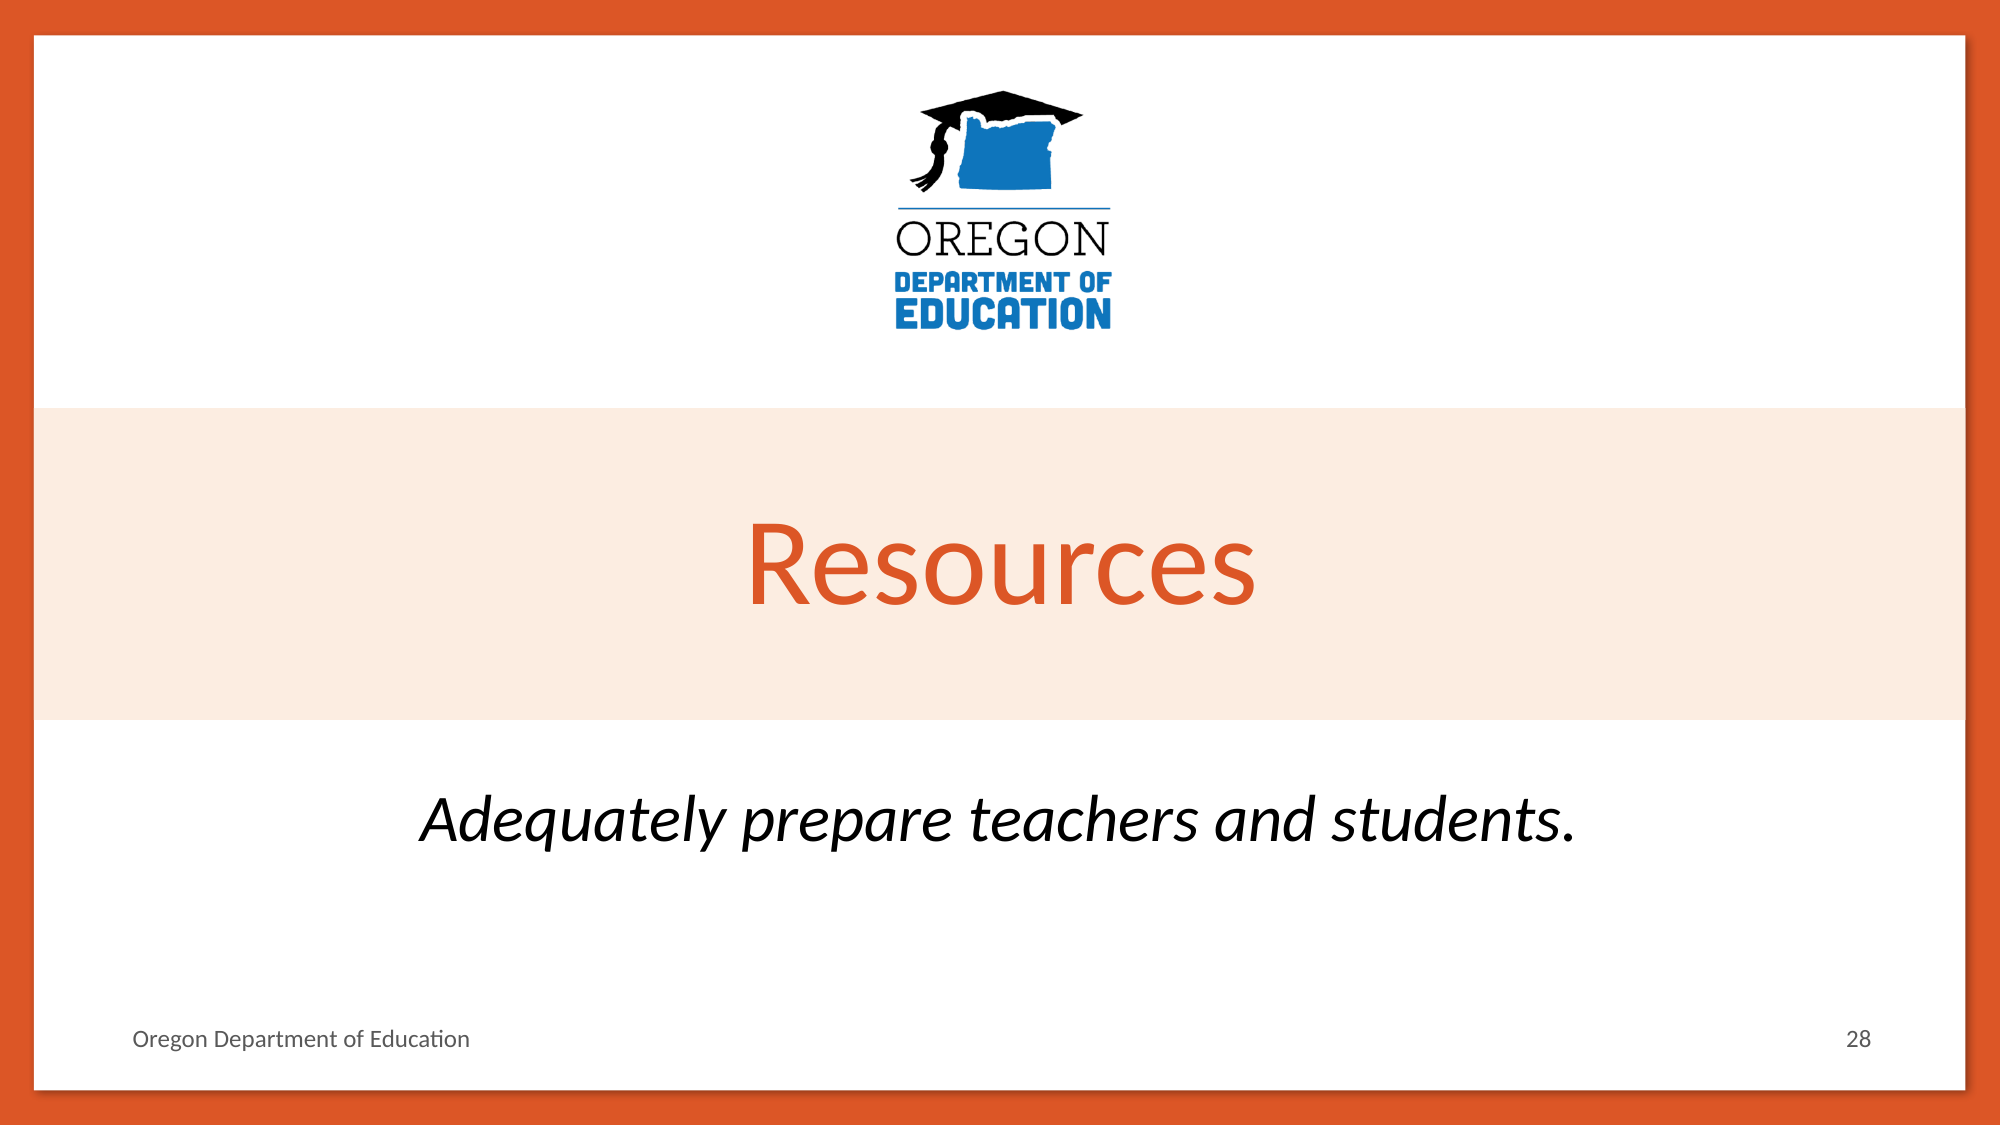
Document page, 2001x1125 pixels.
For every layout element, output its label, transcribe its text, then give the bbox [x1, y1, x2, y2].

title Resources [117, 408, 1887, 720]
picture [825, 35, 1175, 391]
slide_number 28 [1412, 1007, 1887, 1068]
list Adequately prepare teachers and students. [0, 776, 2000, 899]
footer Oregon Department of Education [117, 1007, 588, 1068]
